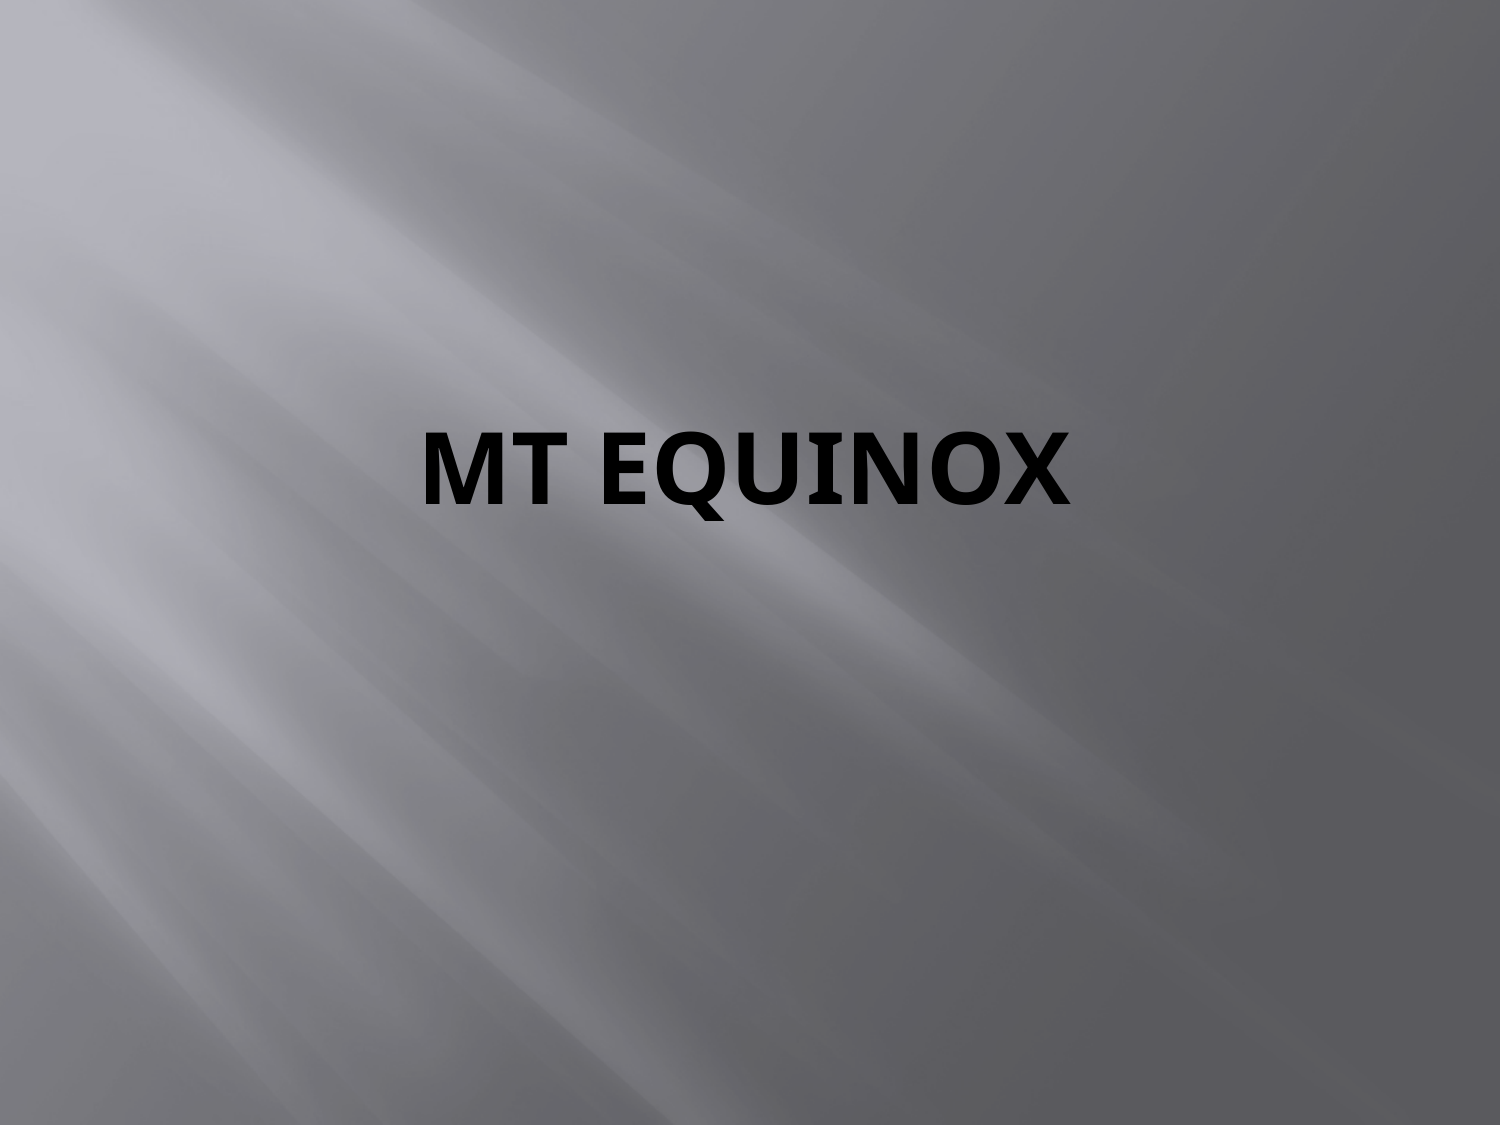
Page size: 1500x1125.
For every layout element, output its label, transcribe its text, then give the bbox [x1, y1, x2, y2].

title Mt equinox [69, 224, 1420, 525]
